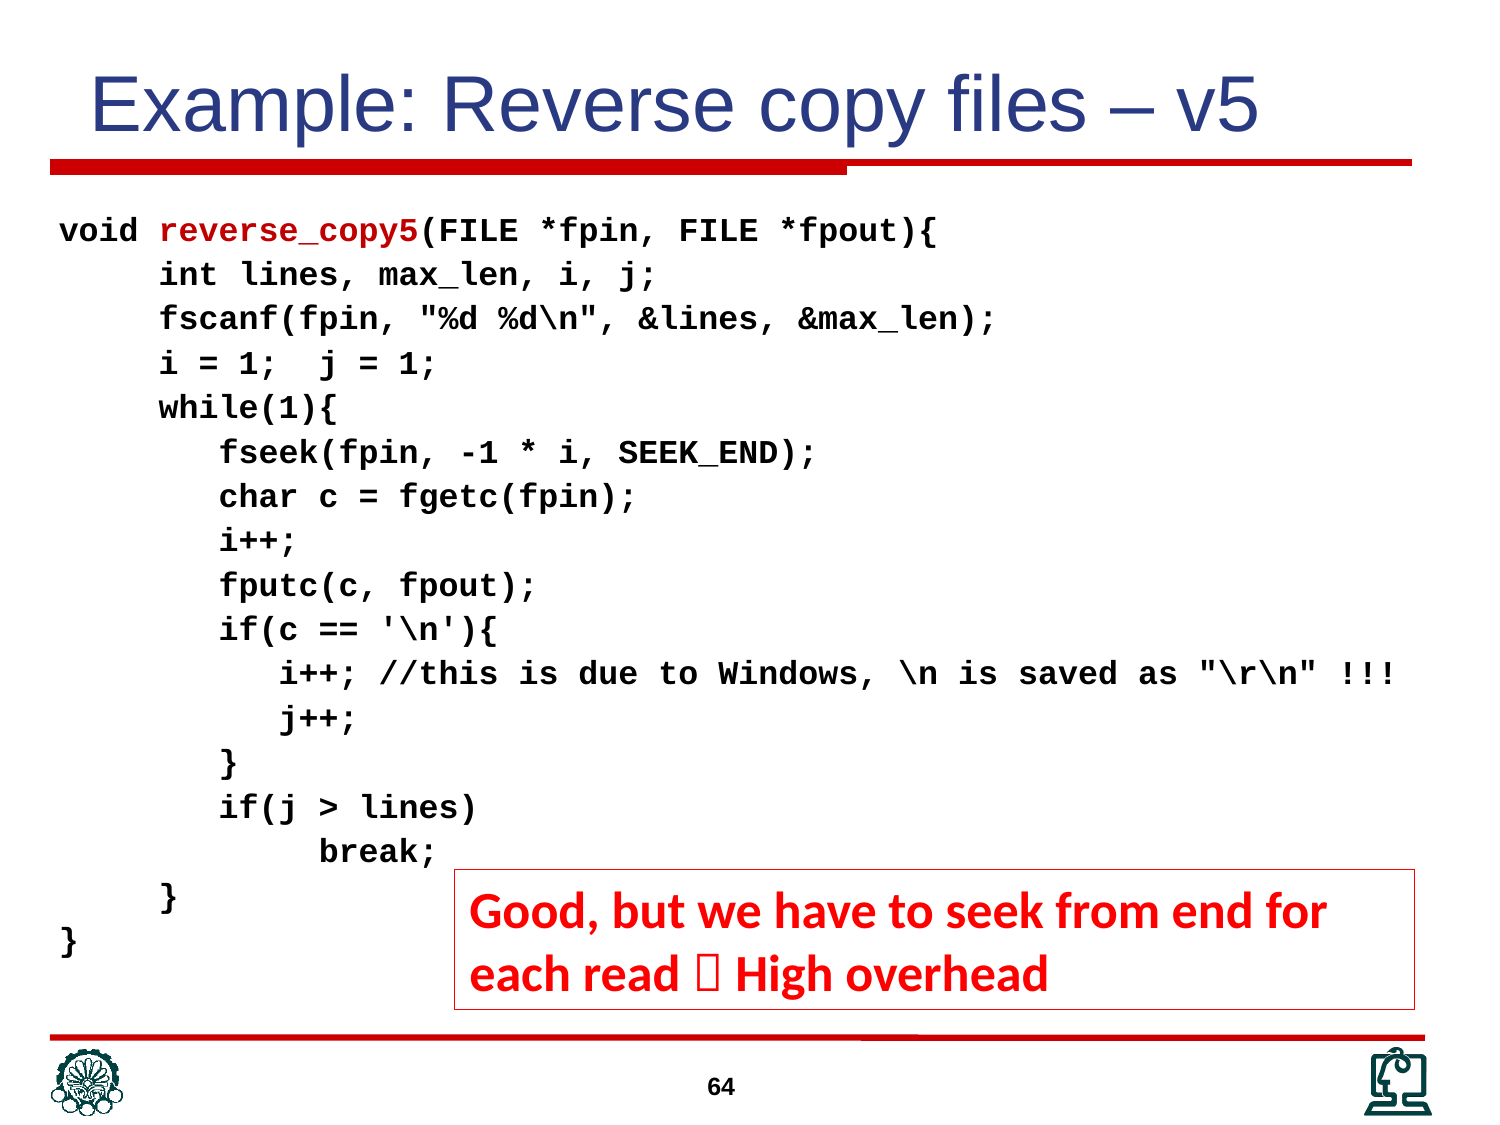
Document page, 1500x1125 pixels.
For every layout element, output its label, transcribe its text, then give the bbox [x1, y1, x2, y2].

text_box Good, but we have to seek from end for each read  High overhead [454, 869, 1415, 1010]
picture [1362, 1045, 1438, 1119]
text_box void reverse_copy5(FILE *fpin, FILE *fpout){ int lines, max_len, i, j; fscanf(fpin, "%d %d\n", &lines, &max_len); i = 1; j = 1; while(1){ fseek(fpin, -1 * i, SEEK_END); char c = fgetc(fpin); i++; fputc(c, fpout); if(c == '\n'){ i++; //this is due to Windows, \n is saved as "\r\n" !!! j++; } if(j > lines) break; } } [43, 208, 1457, 1023]
picture [50, 1047, 125, 1118]
text_box Example: Reverse copy files – v5 [74, 24, 1425, 155]
text_box 64 [650, 1062, 750, 1103]
